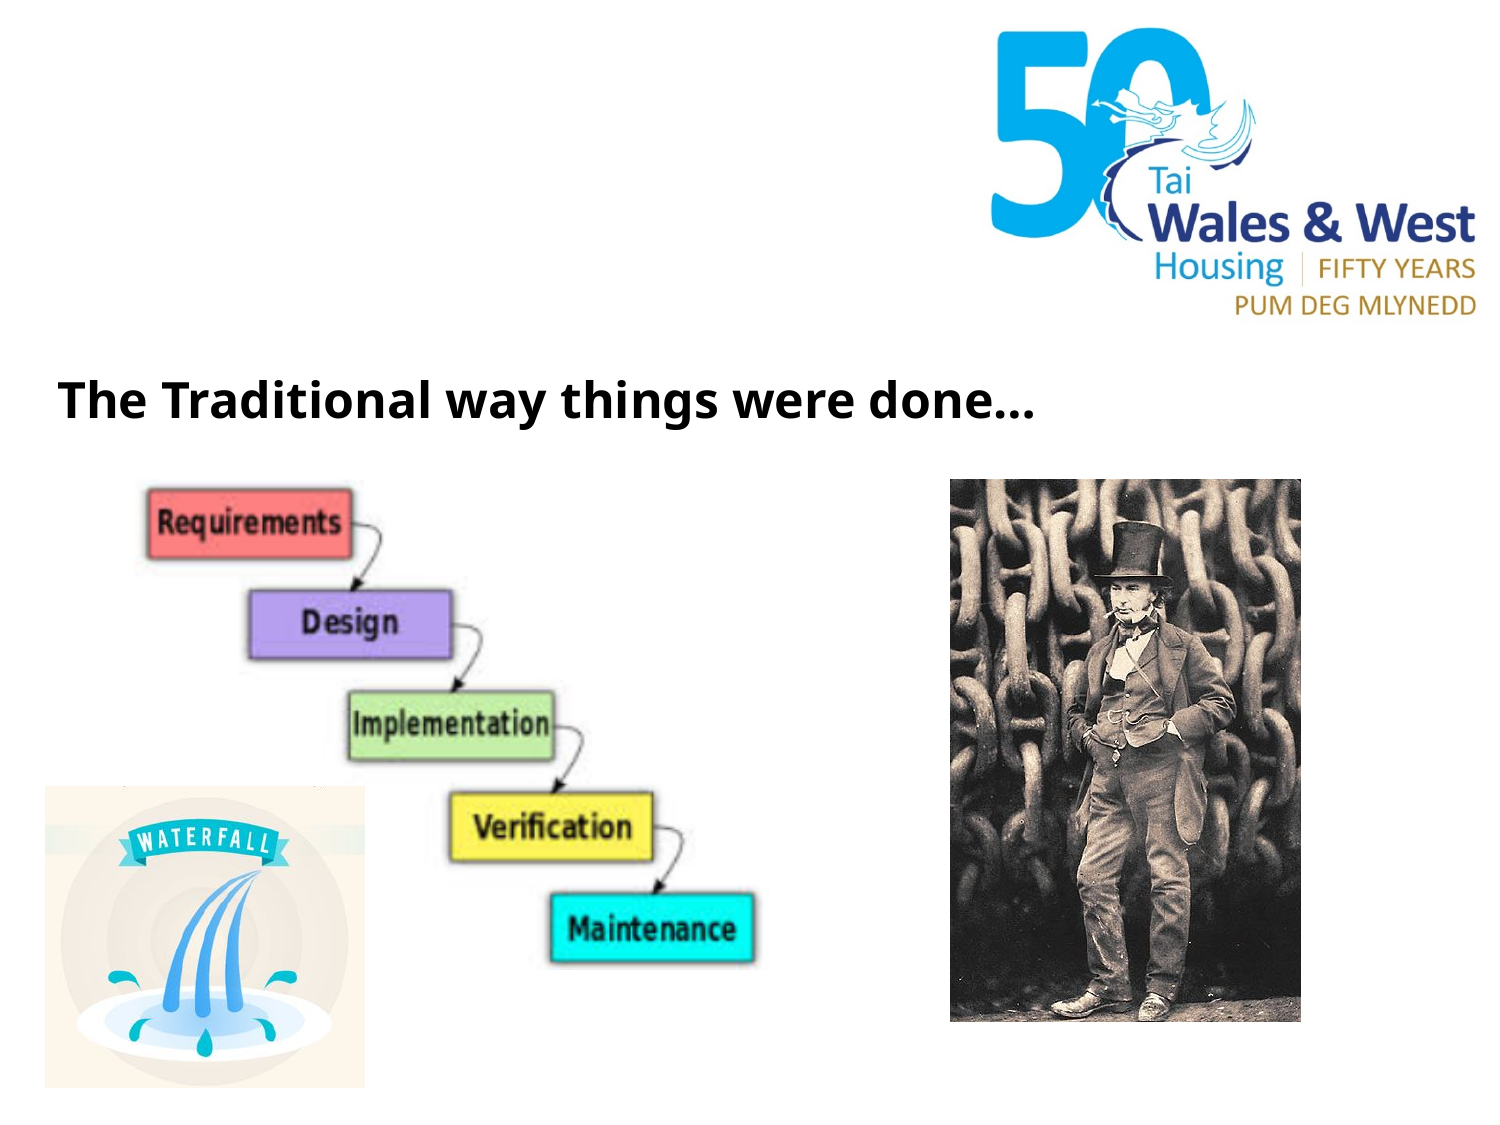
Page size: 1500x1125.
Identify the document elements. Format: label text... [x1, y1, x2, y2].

picture [971, 5, 1497, 343]
text_box The Traditional way things were done… [42, 361, 1496, 437]
picture [45, 479, 769, 1088]
picture [950, 479, 1301, 1022]
